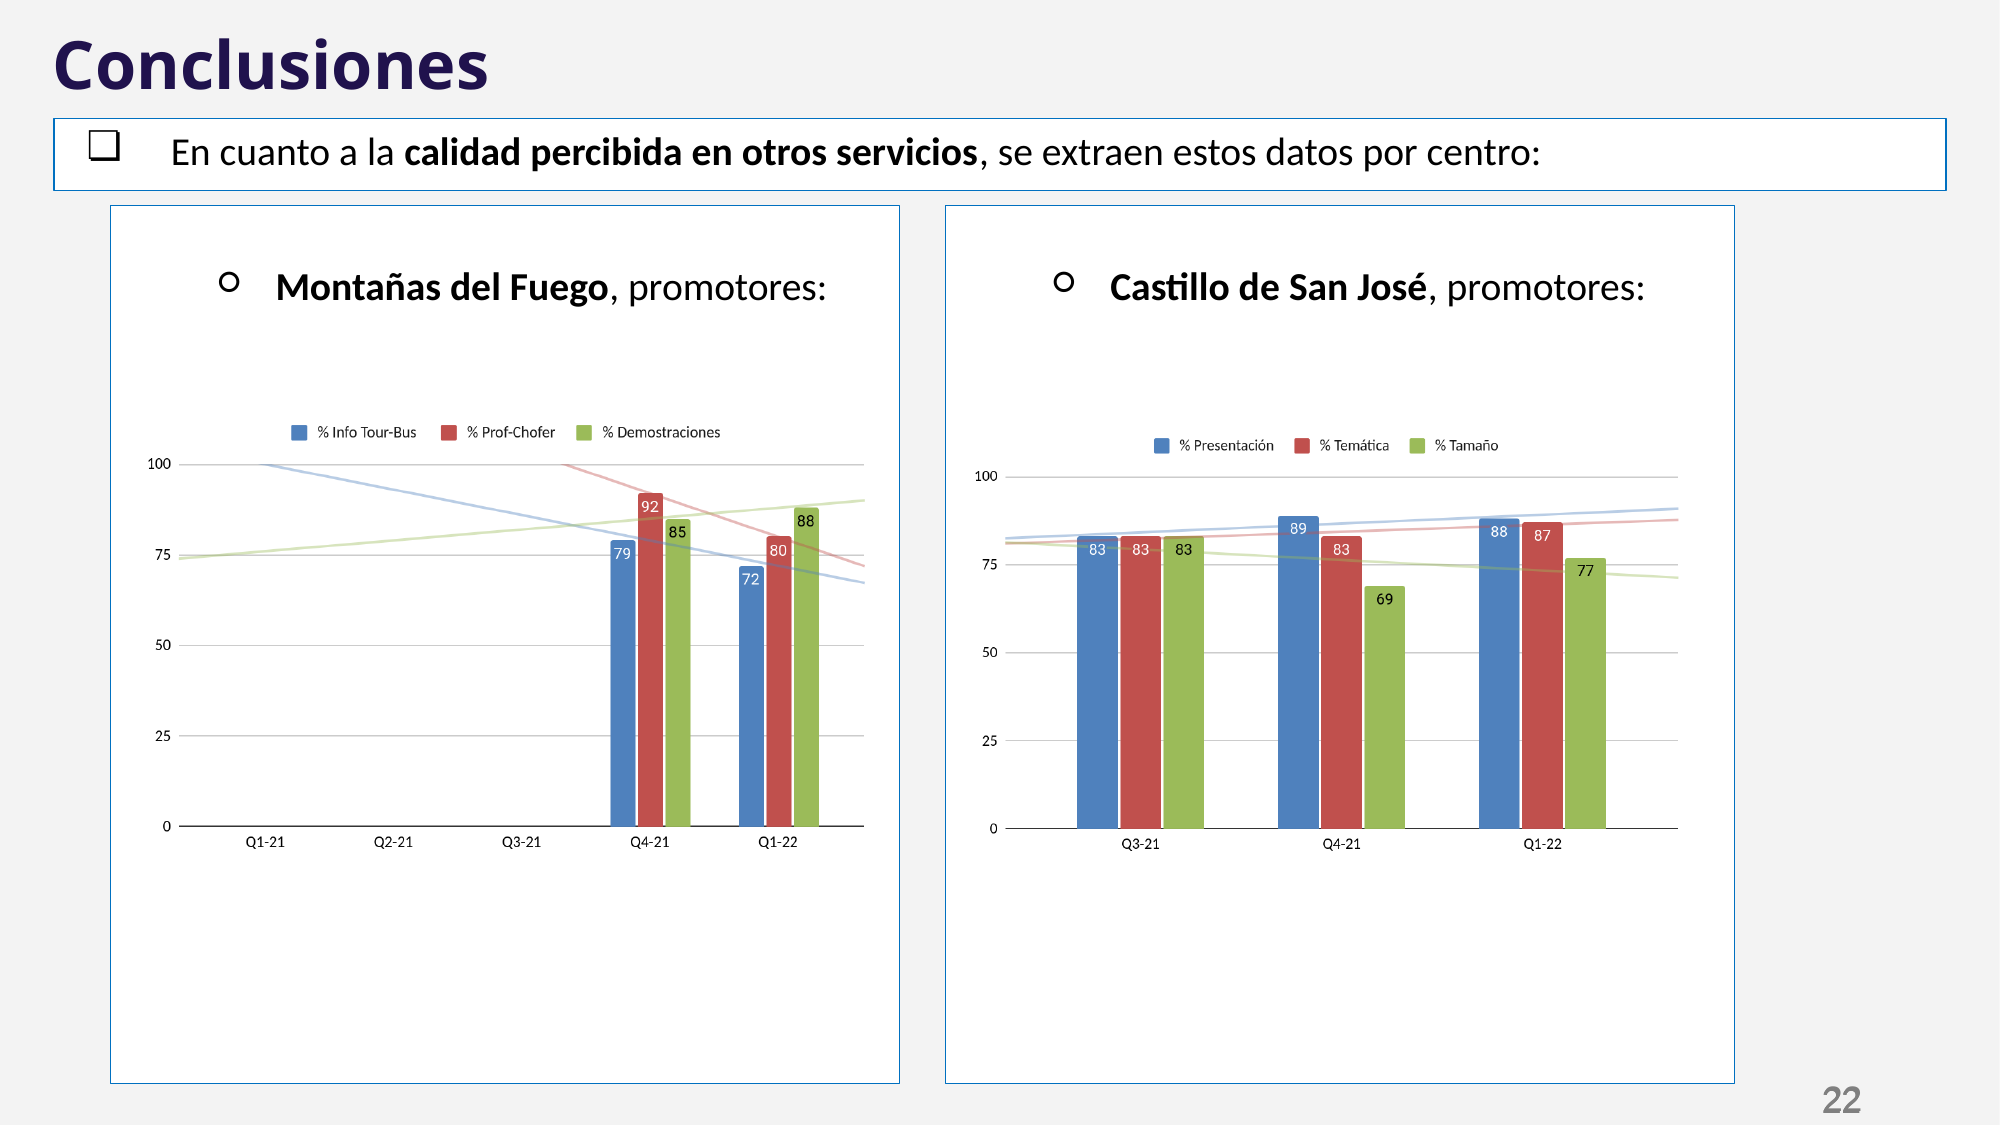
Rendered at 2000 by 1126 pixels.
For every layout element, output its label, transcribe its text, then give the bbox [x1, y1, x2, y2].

text_box Castillo de San José, promotores: [945, 205, 1735, 1084]
text_box En cuanto a la calidad percibida en otros servicios, se extraen estos datos por centro: [53, 118, 1947, 191]
text_box Montañas del Fuego, promotores: [110, 205, 900, 1084]
picture [123, 401, 888, 874]
picture [951, 415, 1701, 874]
text_box ‹#› [1412, 1069, 1880, 1126]
text_box Conclusiones [52, 0, 1945, 126]
